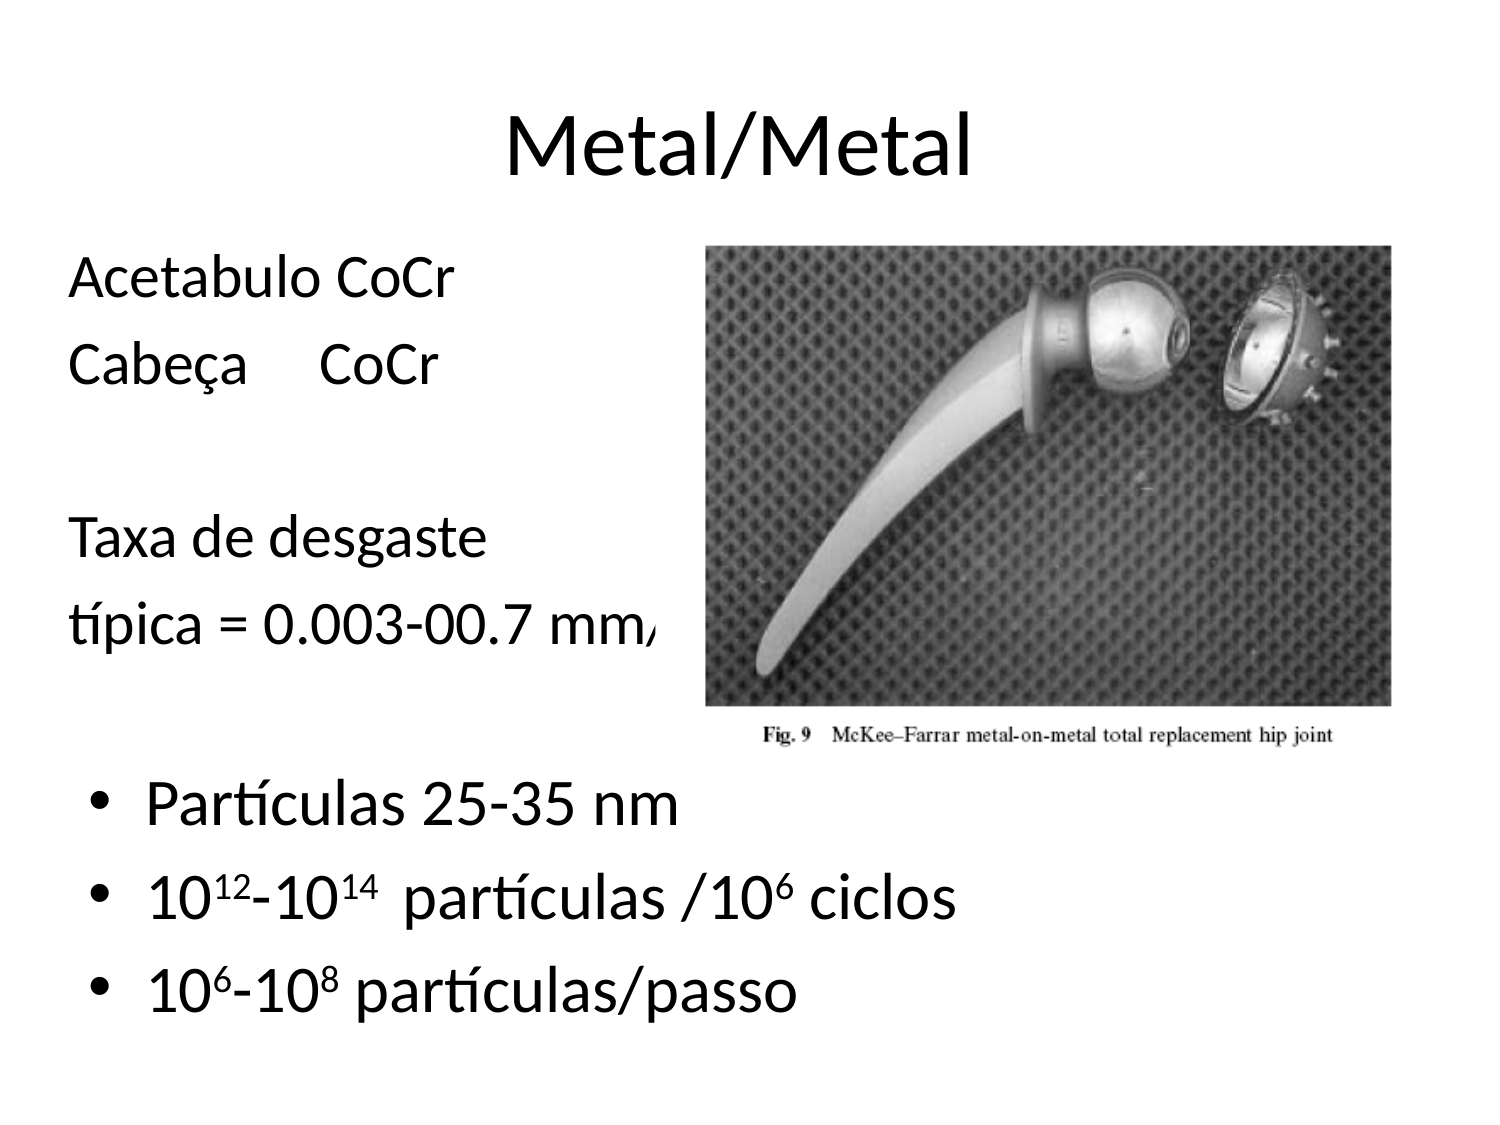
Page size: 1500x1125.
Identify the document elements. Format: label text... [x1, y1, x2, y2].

text_box Partículas 25-35 nm 1012-1014 partículas /106 ciclos 106-108 partículas/passo [73, 751, 1424, 1064]
picture [655, 219, 1438, 752]
title Metal/Metal [75, 45, 1425, 227]
list Acetabulo CoCr Cabeça CoCr Taxa de desgaste típica = 0.003-00.7 mm/ano 0.1 mm3/ano [53, 227, 650, 753]
